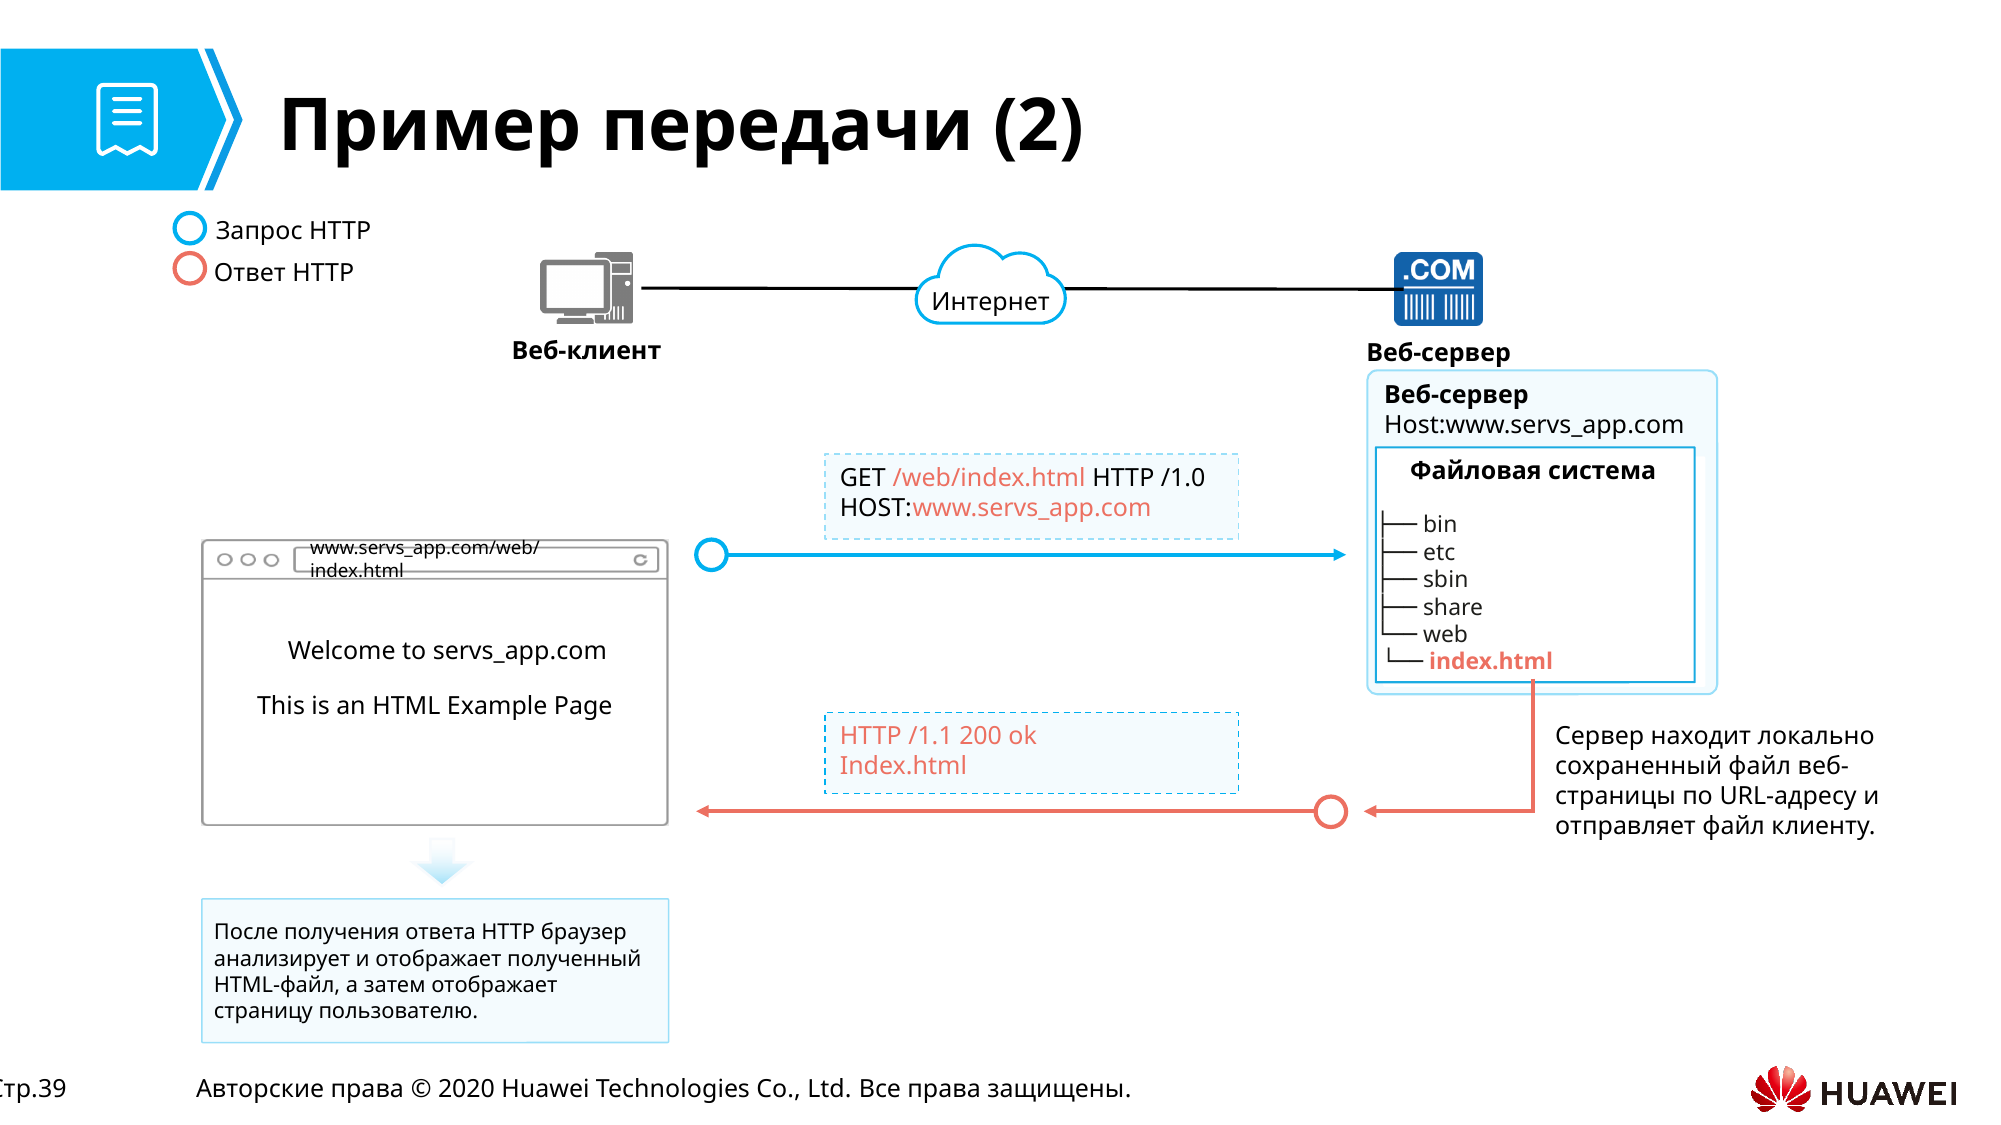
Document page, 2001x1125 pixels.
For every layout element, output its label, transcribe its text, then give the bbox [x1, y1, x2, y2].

text_box [1314, 795, 1348, 829]
text_box [173, 211, 207, 245]
text_box После получения ответа HTTP браузер анализирует и отображает полученный HTML-файл, а затем отображает страницу пользователю. [200, 897, 670, 1044]
text_box [1383, 683, 1526, 687]
text_box [1534, 456, 1706, 687]
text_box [201, 539, 669, 826]
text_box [483, 253, 1542, 375]
text_box Запрос HTTP [201, 207, 427, 253]
text_box HTTP /1.1 200 ok Index.html [824, 712, 1239, 794]
text_box [1367, 370, 1718, 695]
text_box Сервер находит локально сохраненный файл веб-страницы по URL-адресу и отправляет файл клиенту. [1538, 711, 1918, 848]
title Пример передачи (2) [261, 73, 1875, 180]
text_box [409, 837, 475, 888]
text_box Ответ HTTP [199, 249, 425, 294]
text_box [173, 252, 207, 285]
text_box GET /web/index.html HTTP /1.0 HOST:www.servs_app.com [824, 454, 1239, 539]
text_box Файловая система [1371, 447, 1695, 492]
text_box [696, 539, 1347, 571]
text_box Веб-сервер Host:www.servs_app.com [1369, 371, 1708, 446]
text_box Интернет [950, 244, 999, 253]
text_box ├── bin ├── etc ├── sbin ├── share └── web └── index.html [1375, 492, 1695, 683]
text_box [1363, 678, 1534, 818]
picture [1751, 1066, 1956, 1112]
